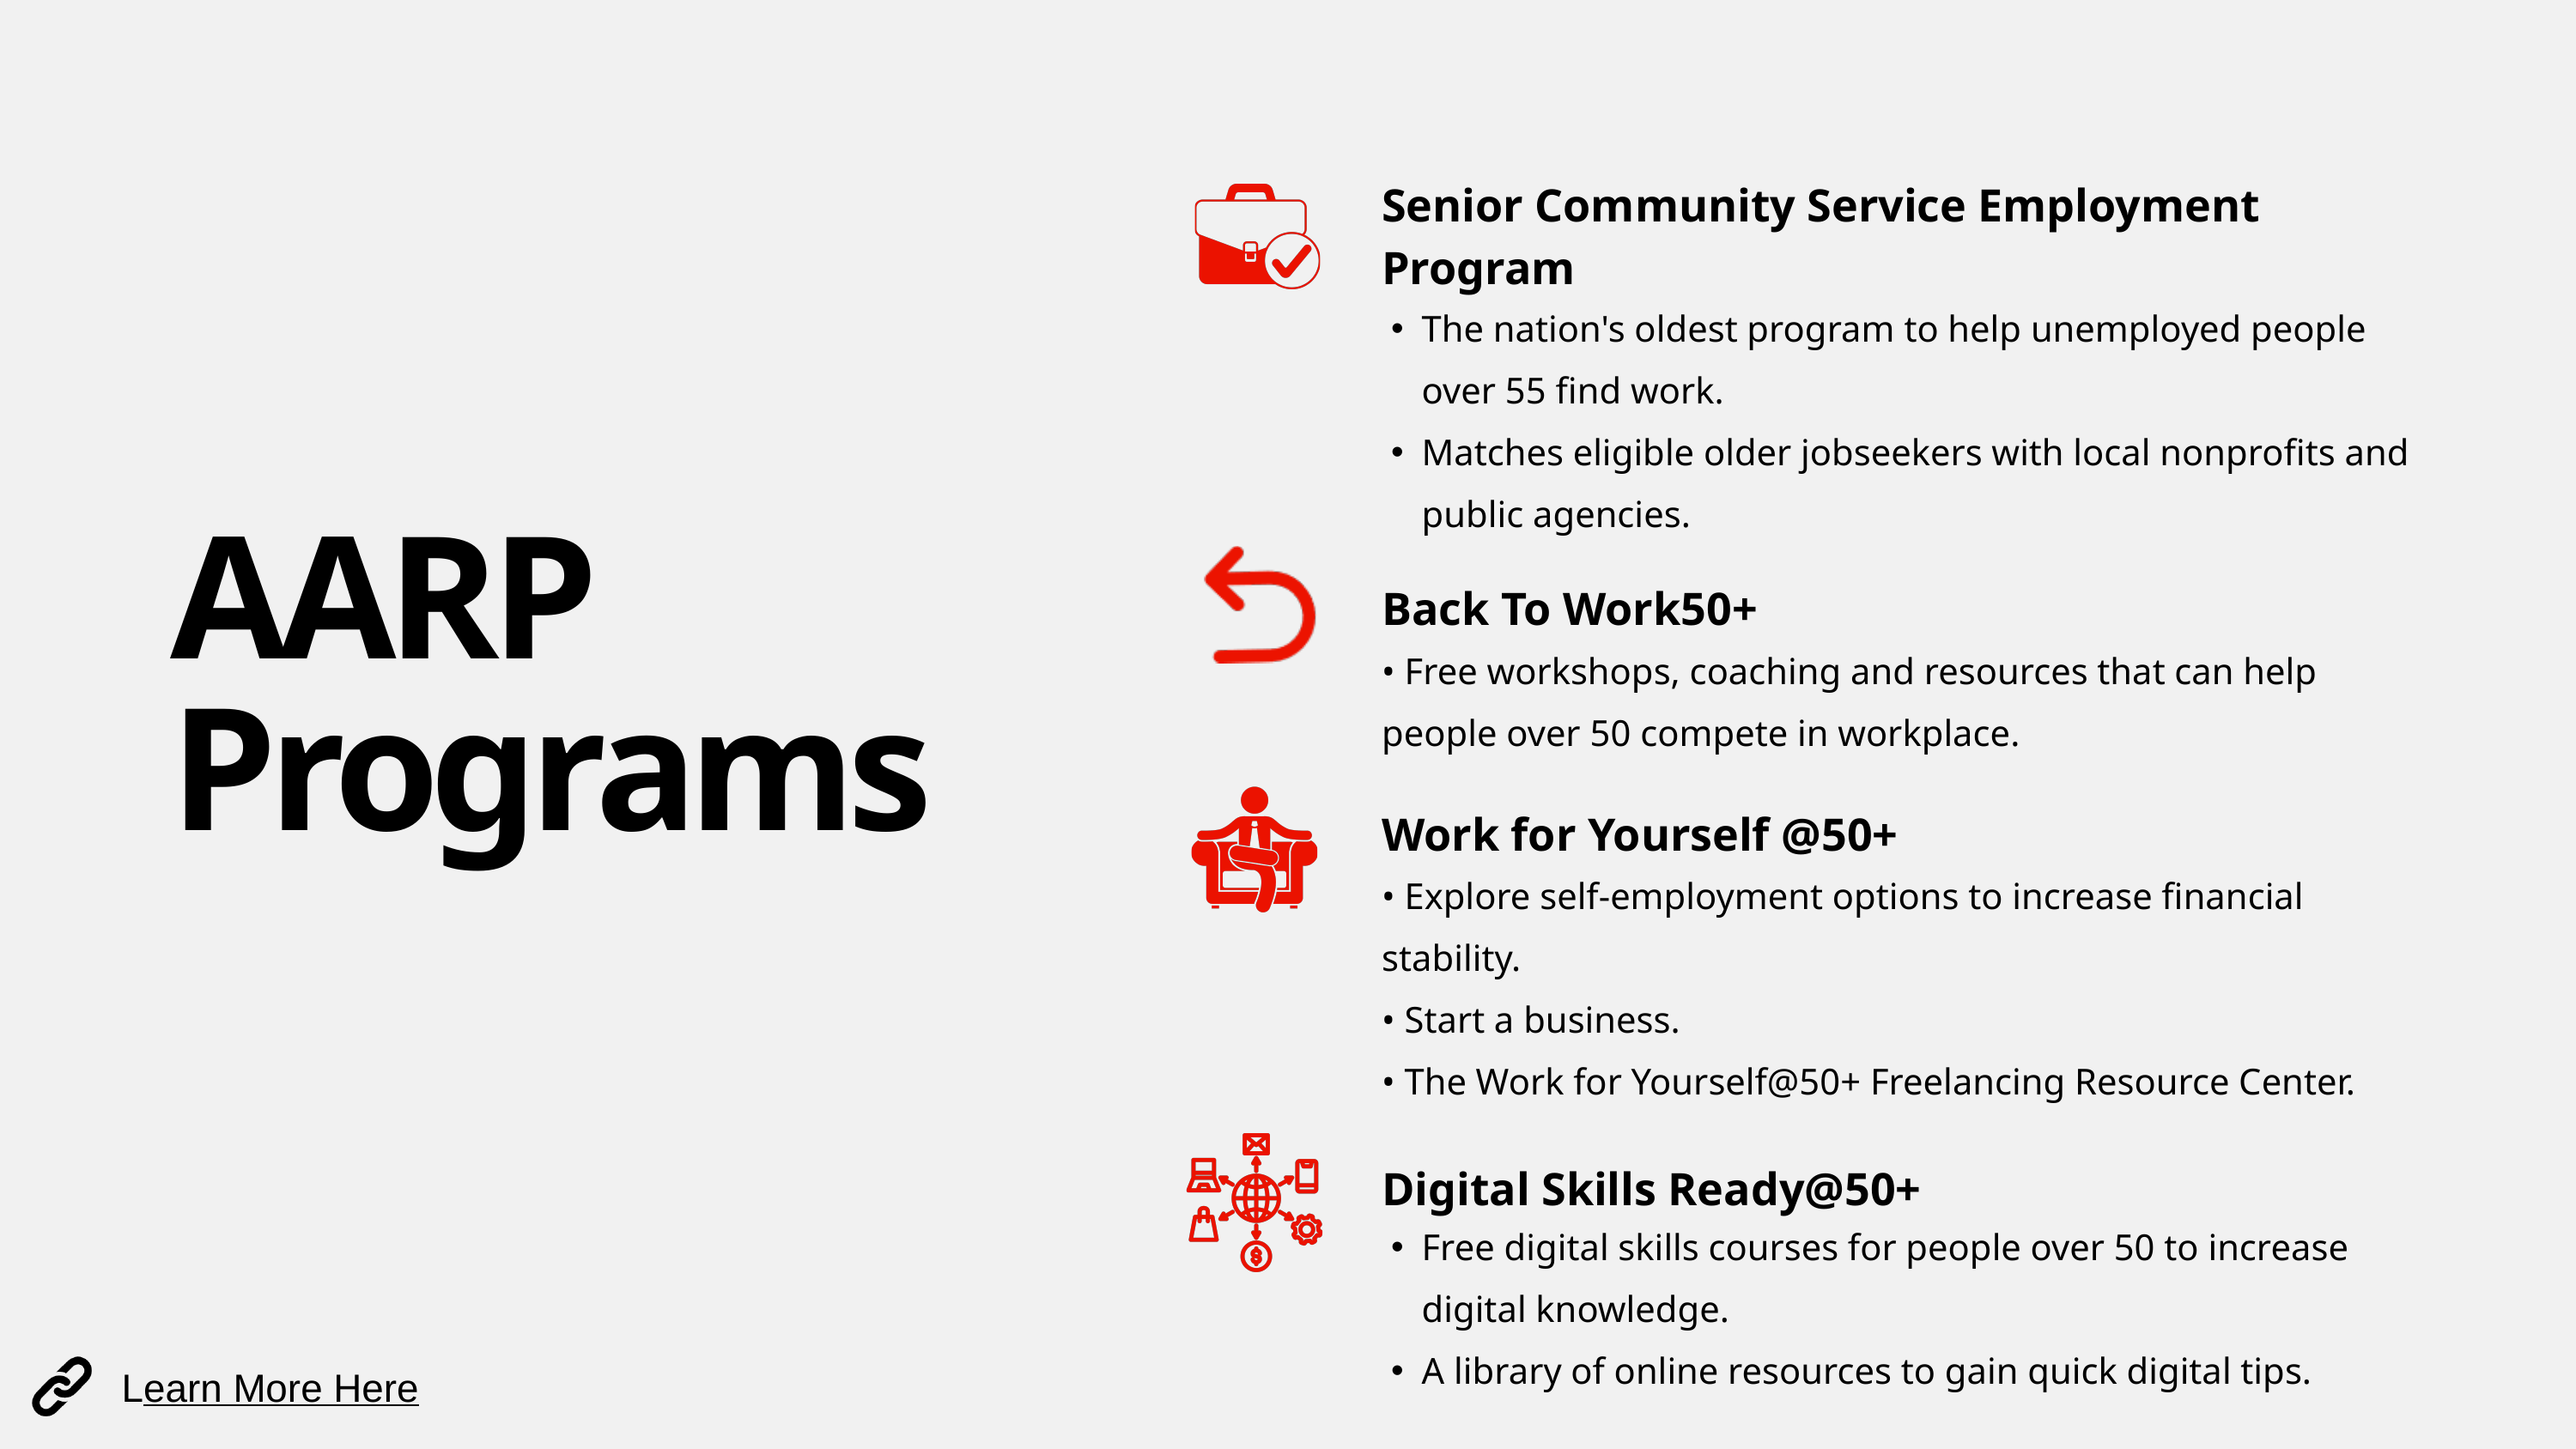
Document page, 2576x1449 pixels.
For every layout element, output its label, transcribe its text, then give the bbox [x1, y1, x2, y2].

text_box The nation's oldest program to help unemployed people over 55 find work. Matches eligible older jobseekers with local nonprofits and public agencies. [1360, 287, 2410, 597]
text_box [32, 1356, 92, 1416]
text_box • Free workshops, coaching and resources that can help people over 50 compete in workplace. [1382, 629, 2432, 754]
text_box [1203, 546, 1321, 664]
text_box Free digital skills courses for people over 50 to increase digital knowledge. A library of online resources to gain quick digital tips. [1360, 1205, 2410, 1449]
text_box Senior Community Service Employment Program [1382, 167, 2432, 294]
text_box [1194, 184, 1321, 289]
text_box AARP Programs [170, 520, 1021, 864]
text_box Back To Work50+ [1382, 597, 2223, 629]
text_box [1191, 784, 1318, 912]
text_box [1186, 1133, 1323, 1272]
text_box Digital Skills Ready@50+ [1382, 1152, 2223, 1205]
text_box Learn More Here [46, 1355, 495, 1410]
text_box Work for Yourself @50+ [1382, 797, 2223, 854]
text_box • Explore self-employment options to increase financial stability. • Start a business. • The Work for Yourself@50+ Freelancing Resource Center. [1382, 854, 2432, 1165]
